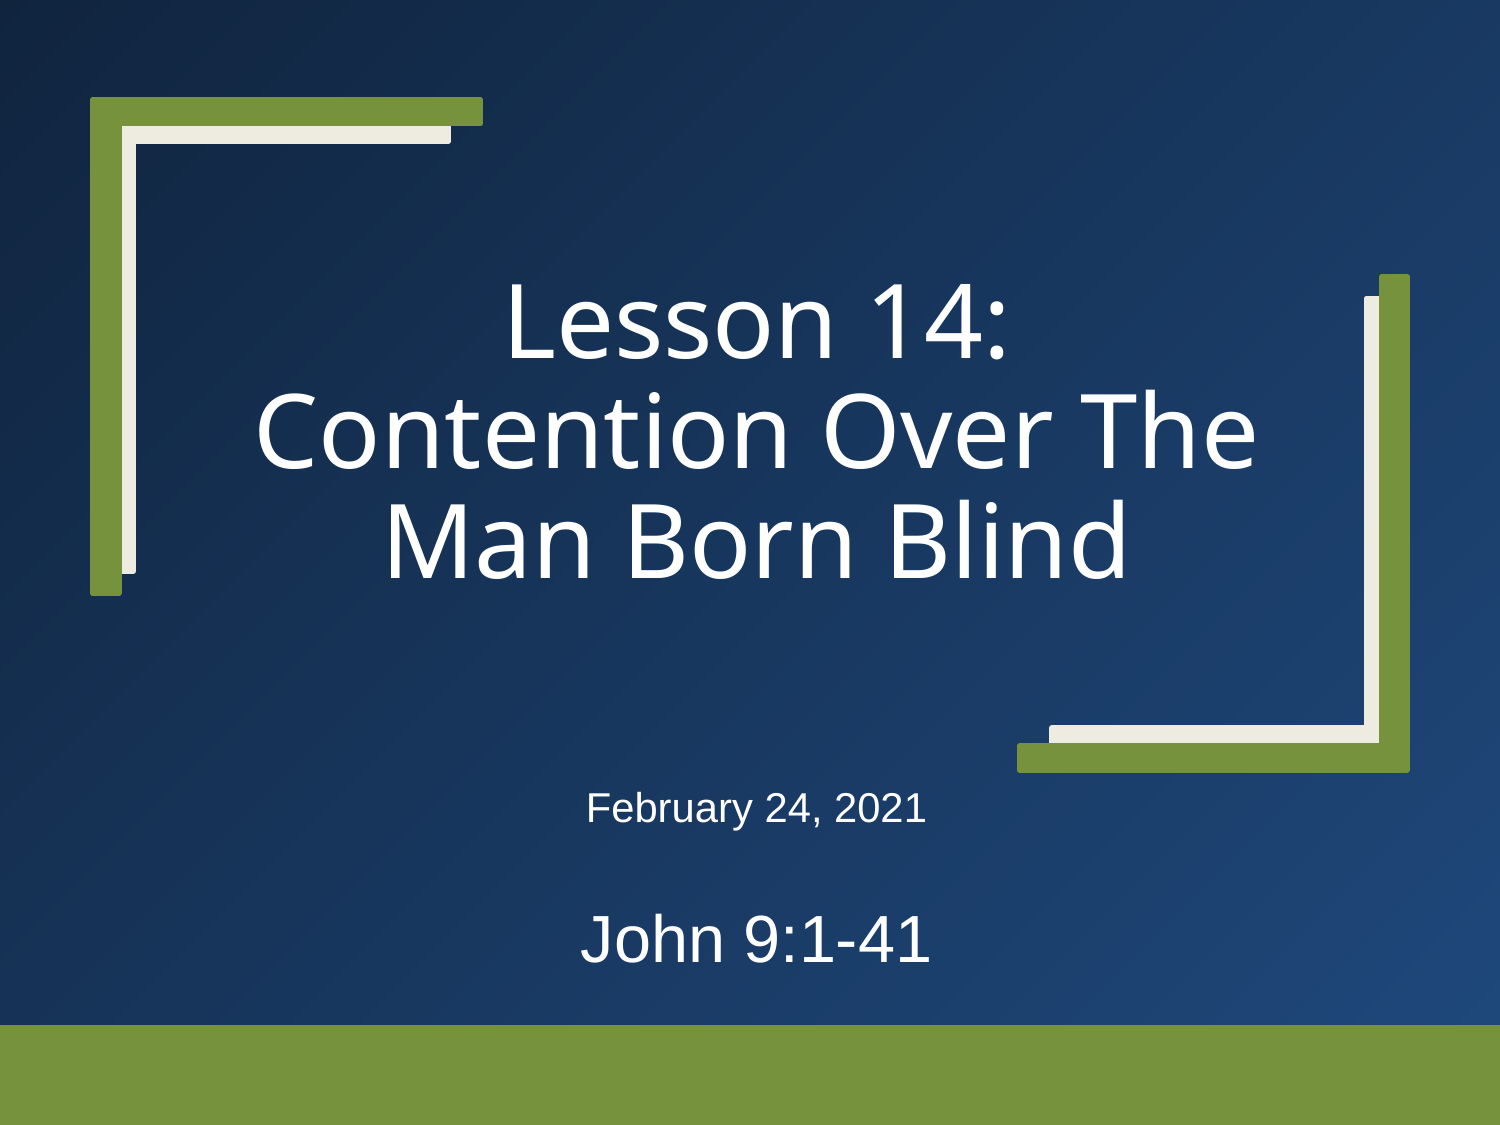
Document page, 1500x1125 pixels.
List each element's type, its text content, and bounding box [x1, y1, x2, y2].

subtitle February 24, 2021 John 9:1-41 [171, 767, 1342, 1125]
title Lesson 14: Contention Over The Man Born Blind [171, 262, 1342, 609]
